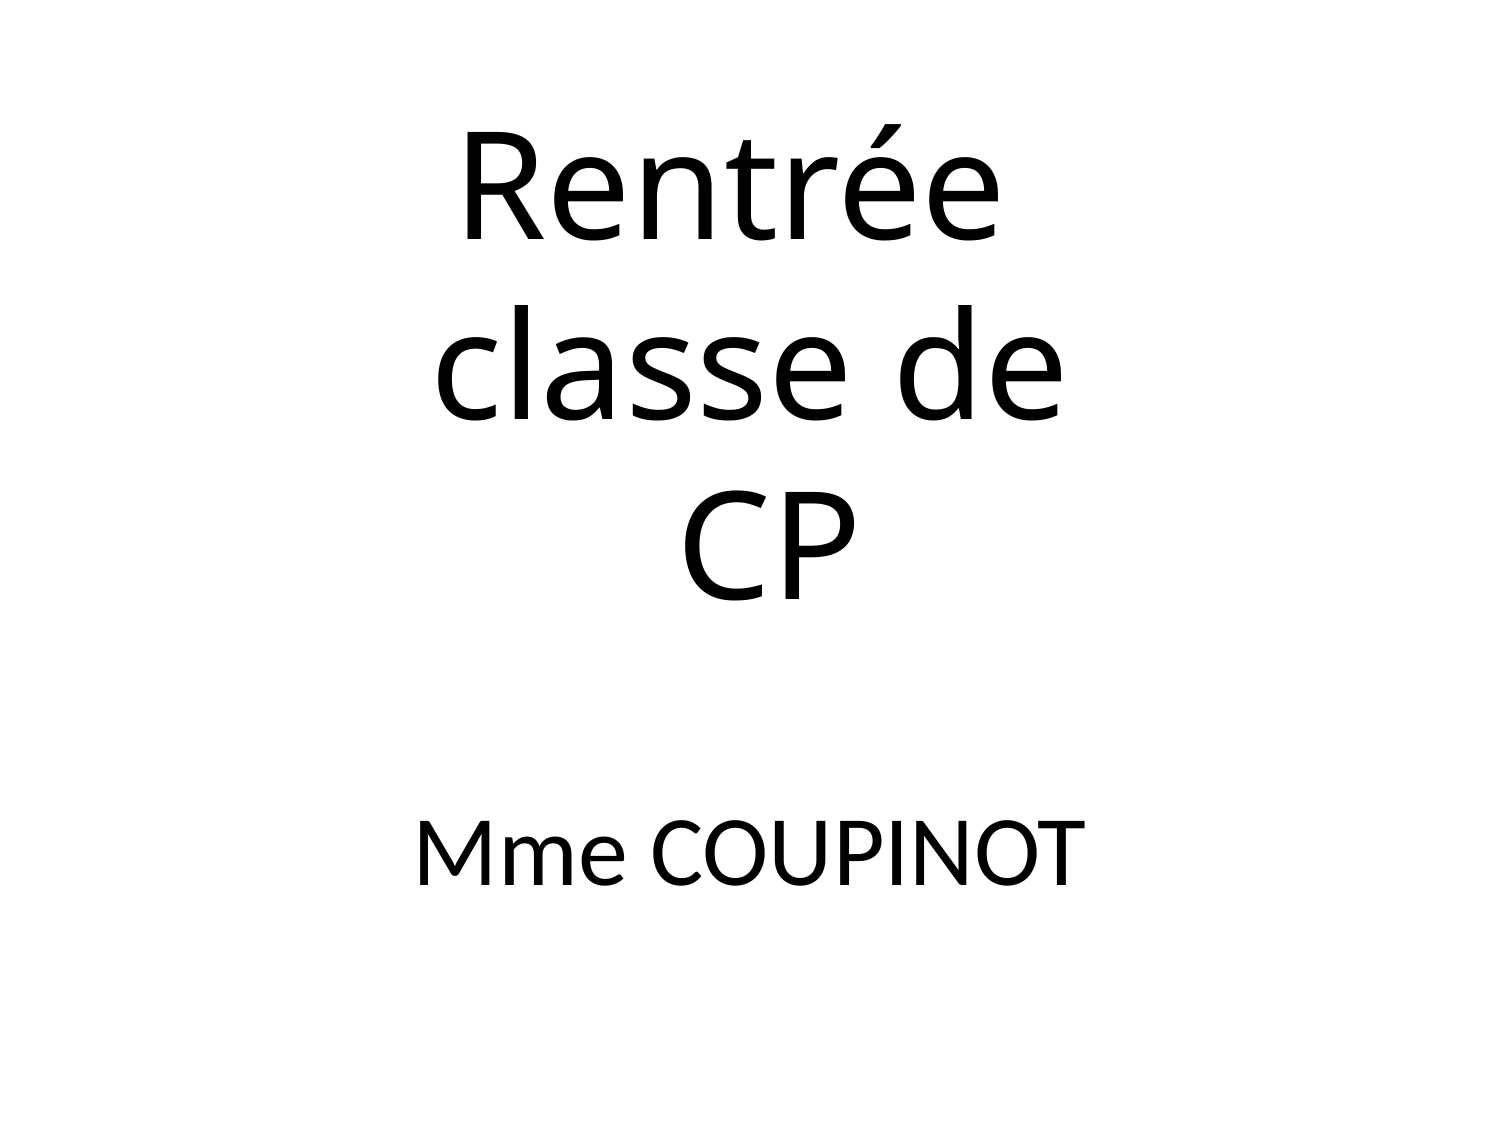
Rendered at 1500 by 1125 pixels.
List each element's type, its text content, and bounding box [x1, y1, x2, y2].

subtitle Mme COUPINOT [225, 637, 1275, 925]
title Rentrée classe de CP [112, 113, 1388, 426]
